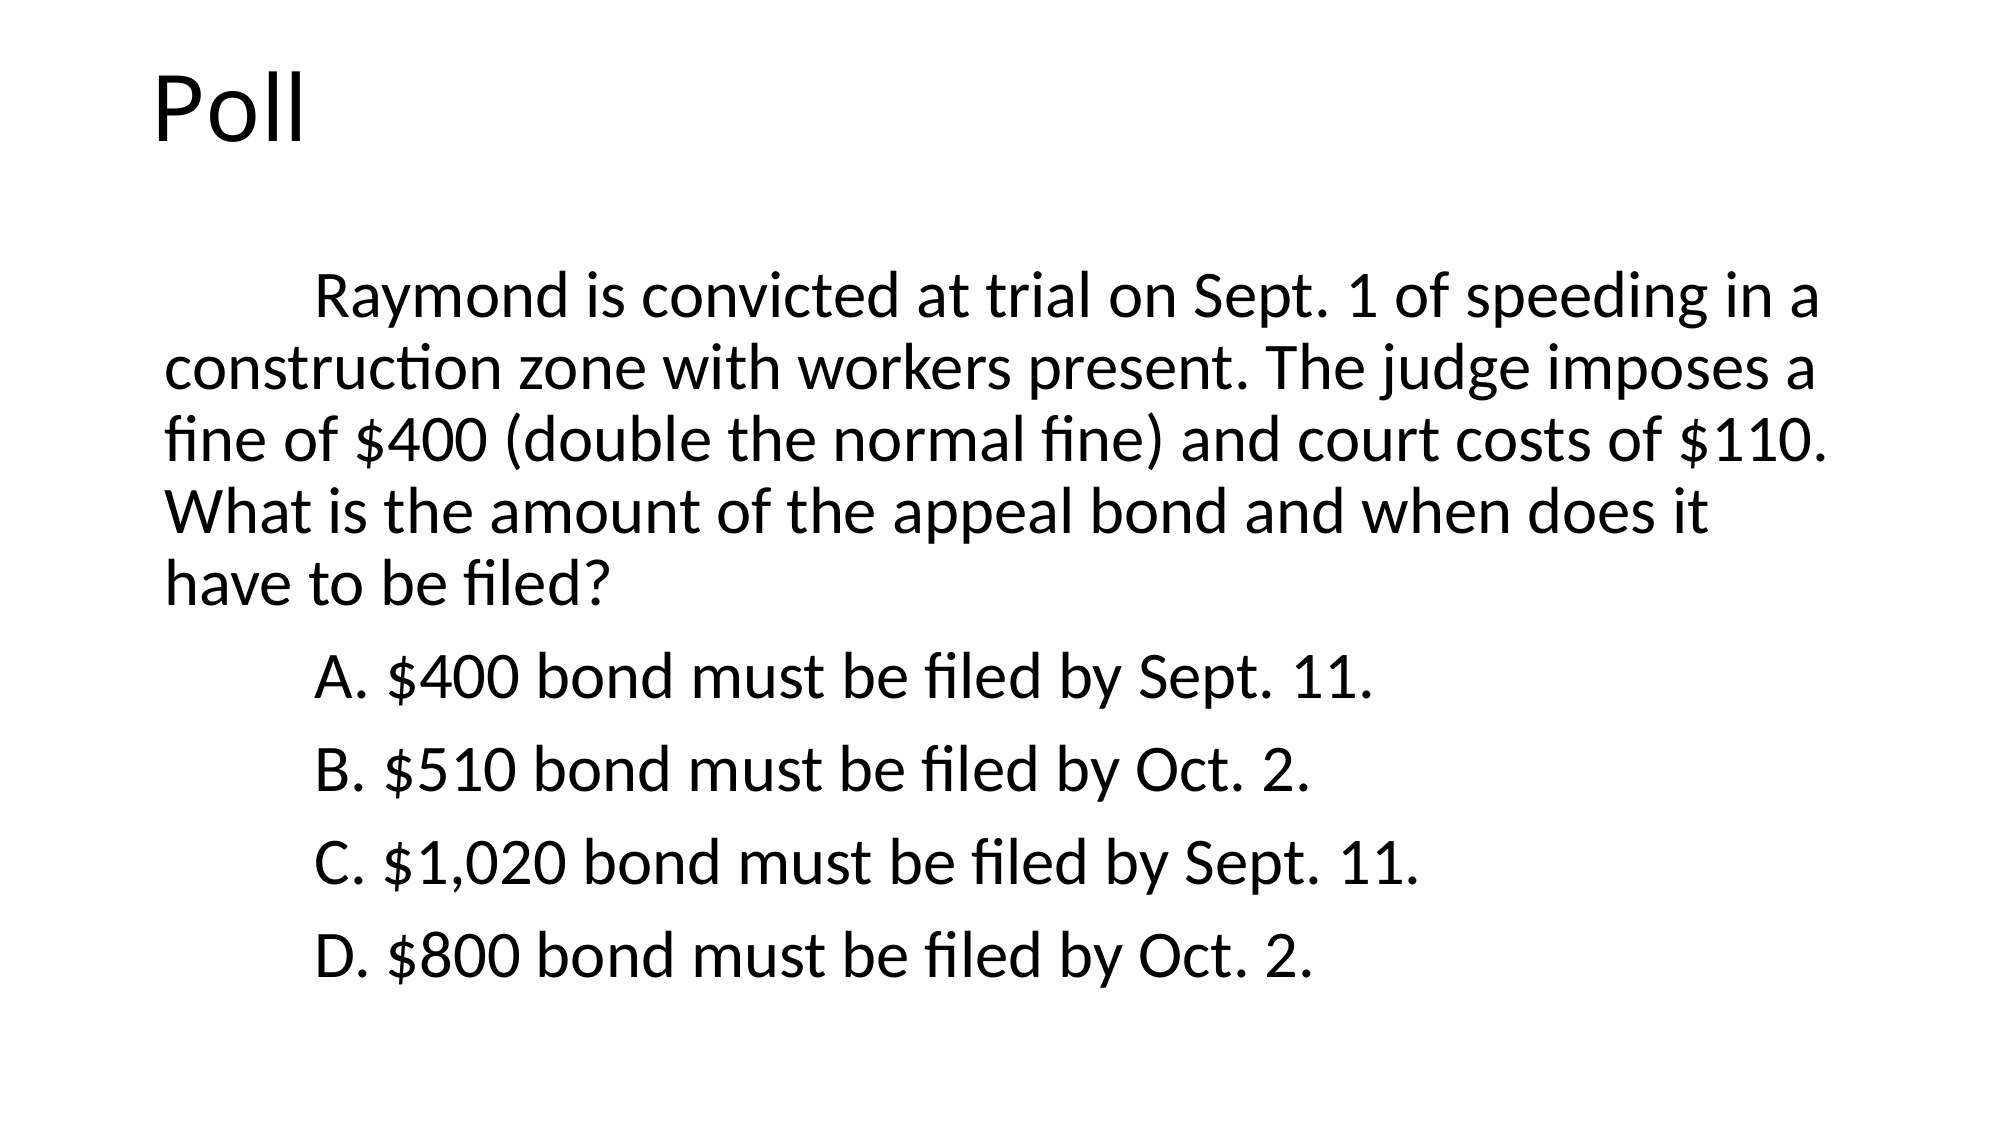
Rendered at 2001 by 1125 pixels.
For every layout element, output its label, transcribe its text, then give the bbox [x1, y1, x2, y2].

title Poll [135, 22, 1834, 202]
list Raymond is convicted at trial on Sept. 1 of speeding in a construction zone with workers present. The judge imposes a fine of $400 (double the normal fine) and court costs of $110. What is the amount of the appeal bond and when does it have to be filed? A. $400 bond must be filed by Sept. 11. B. $510 bond must be filed by Oct. 2. C. $1,020 bond must be filed by Sept. 11. D. $800 bond must be filed by Oct. 2. [149, 252, 1849, 1050]
